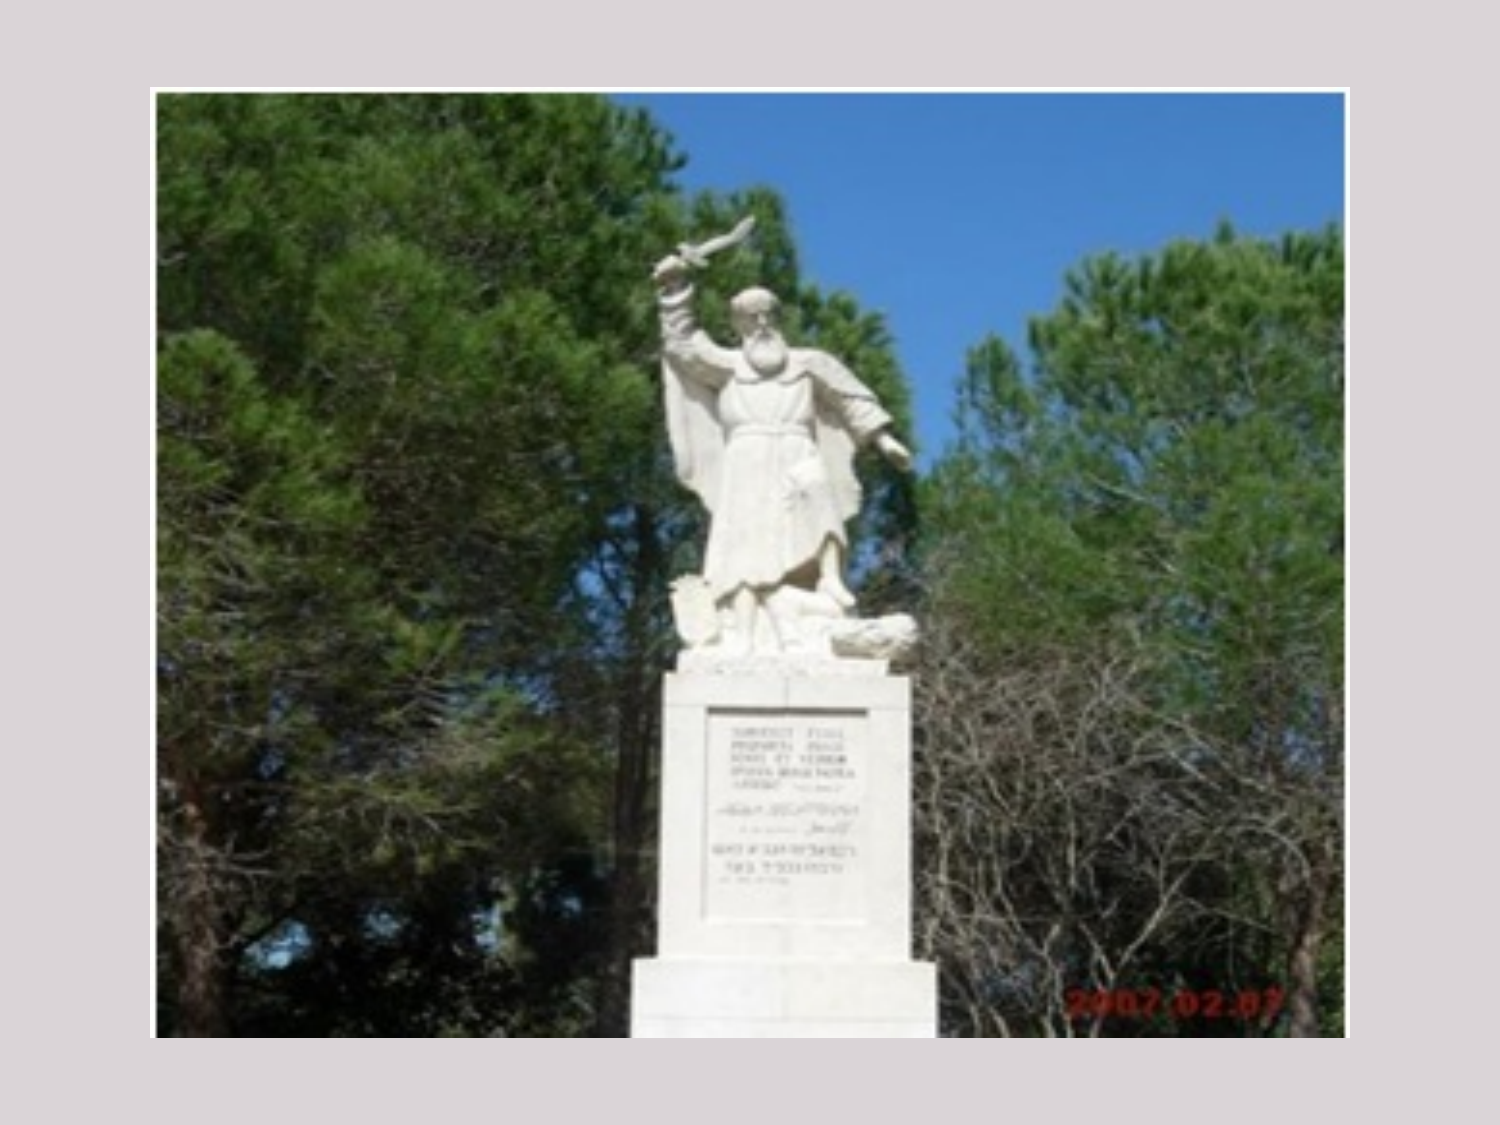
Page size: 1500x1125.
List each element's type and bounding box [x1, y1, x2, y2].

picture [149, 87, 1350, 1038]
